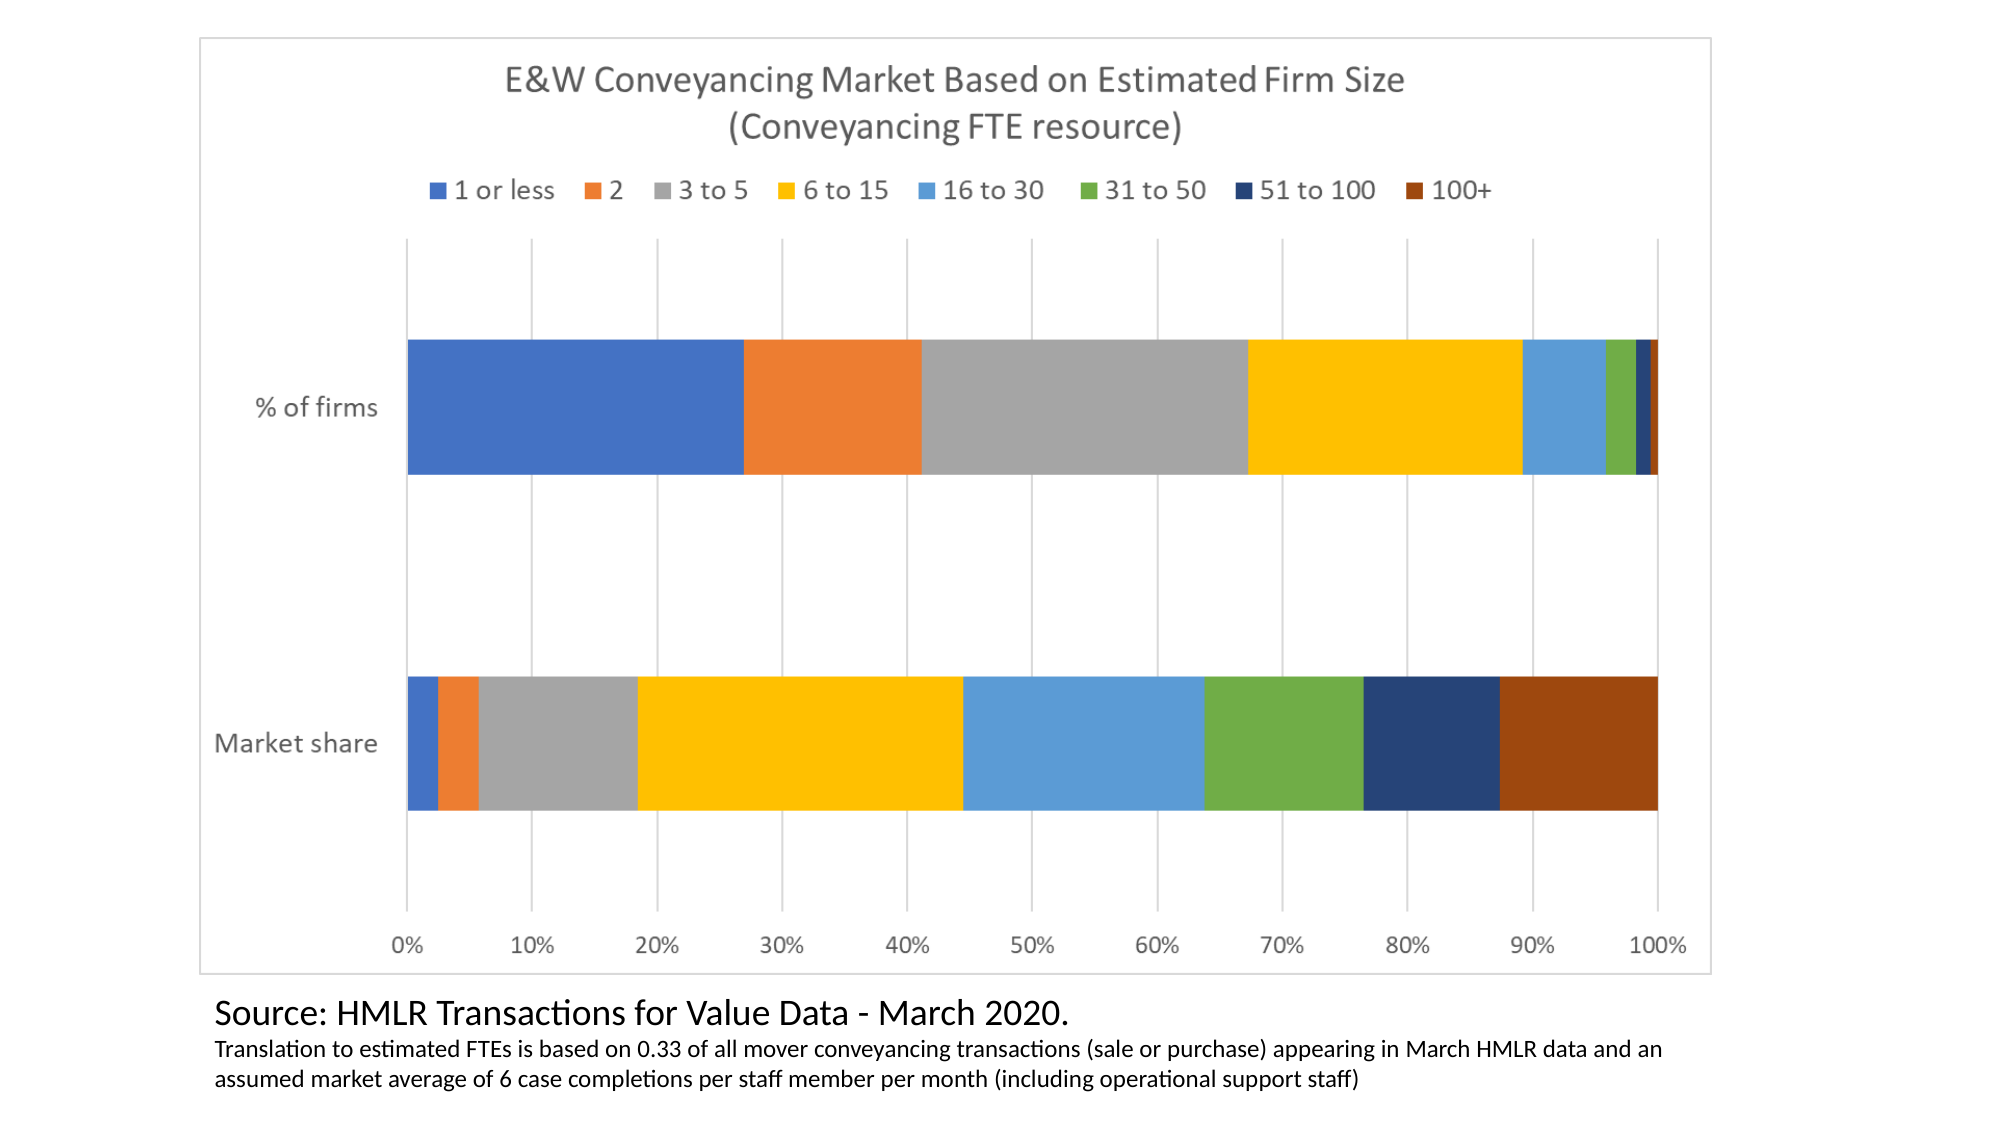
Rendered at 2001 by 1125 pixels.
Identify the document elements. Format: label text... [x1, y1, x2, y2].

picture [199, 37, 1712, 975]
text_box Source: HMLR Transactions for Value Data - March 2020. Translation to estimated FTEs is based on 0.33 of all mover conveyancing transactions (sale or purchase) appearing in March HMLR data and an assumed market average of 6 case completions per staff member per month (including operational support staff) [199, 980, 1712, 1100]
